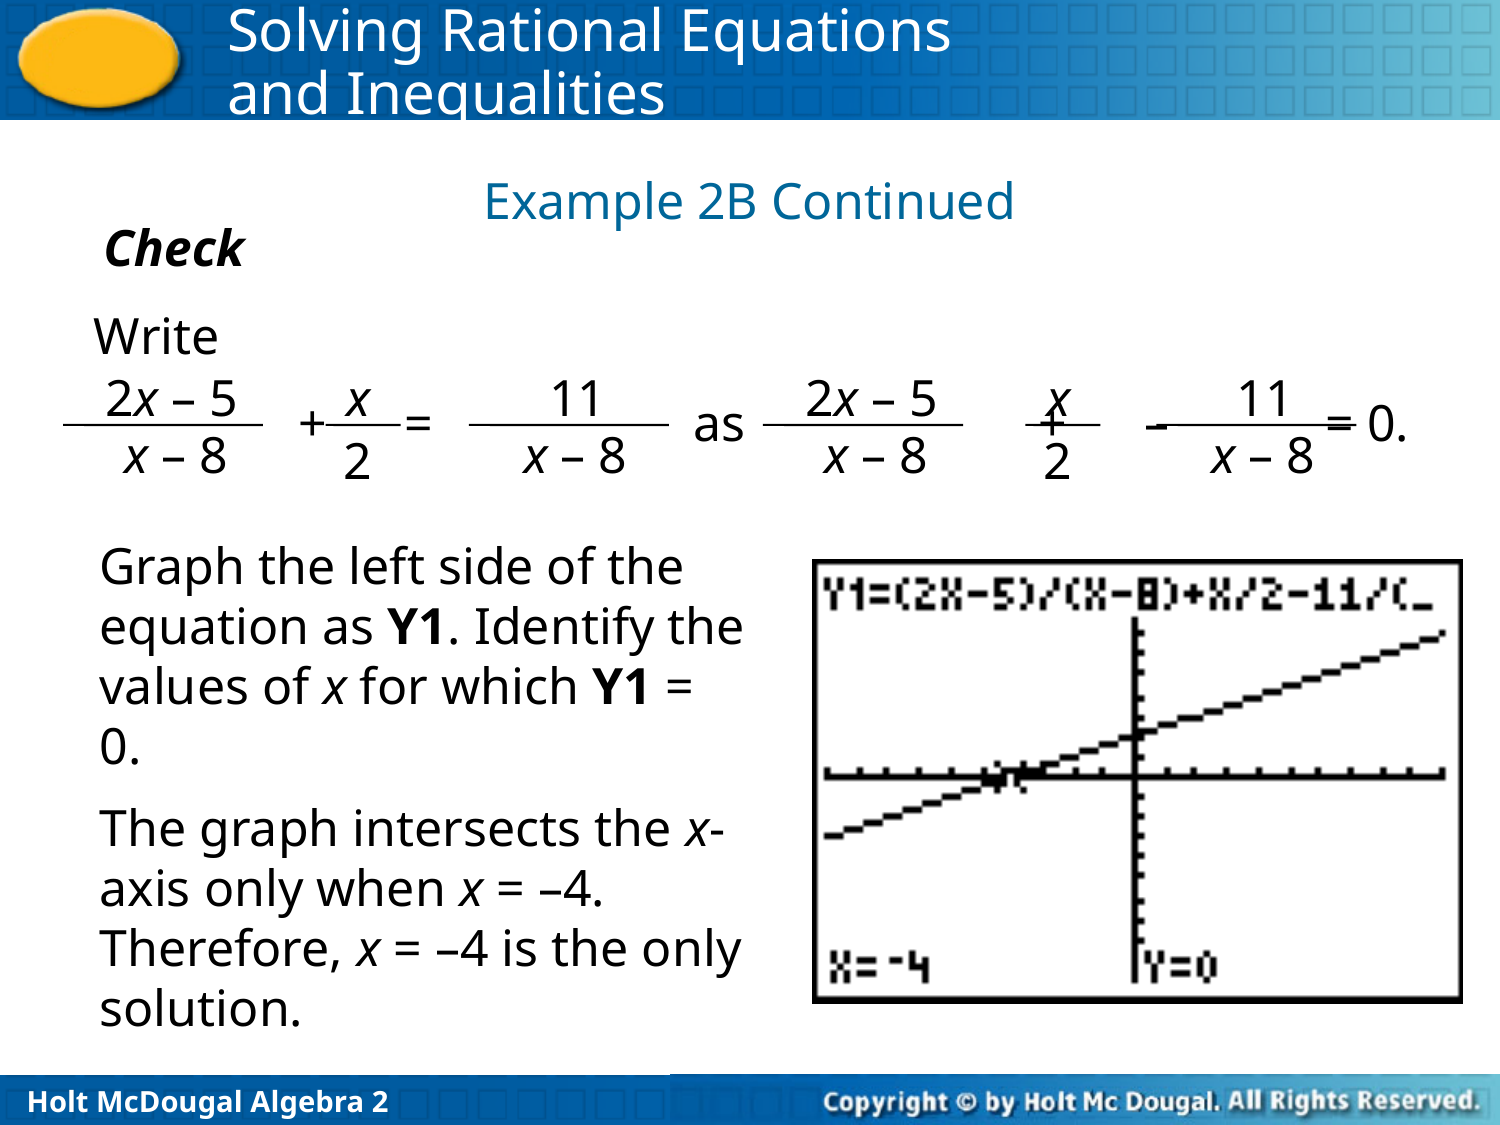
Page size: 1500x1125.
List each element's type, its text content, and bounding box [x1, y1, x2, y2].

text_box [325, 359, 401, 497]
picture [444, 86, 461, 110]
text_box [55, 359, 323, 492]
text_box Example 2B Continued [0, 162, 1500, 238]
picture [812, 559, 1463, 1004]
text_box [755, 359, 1500, 497]
picture [0, 0, 1500, 120]
text_box Check [88, 238, 260, 284]
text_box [403, 359, 671, 492]
picture [0, 1074, 1500, 1125]
text_box The graph intersects the x-axis only when x = –4. Therefore, x = –4 is the only solution. [84, 789, 763, 1045]
text_box Write [79, 296, 235, 357]
text_box as [679, 384, 750, 460]
text_box Graph the left side of the equation as Y1. Identify the values of x for which Y1 = 0. [84, 527, 763, 782]
